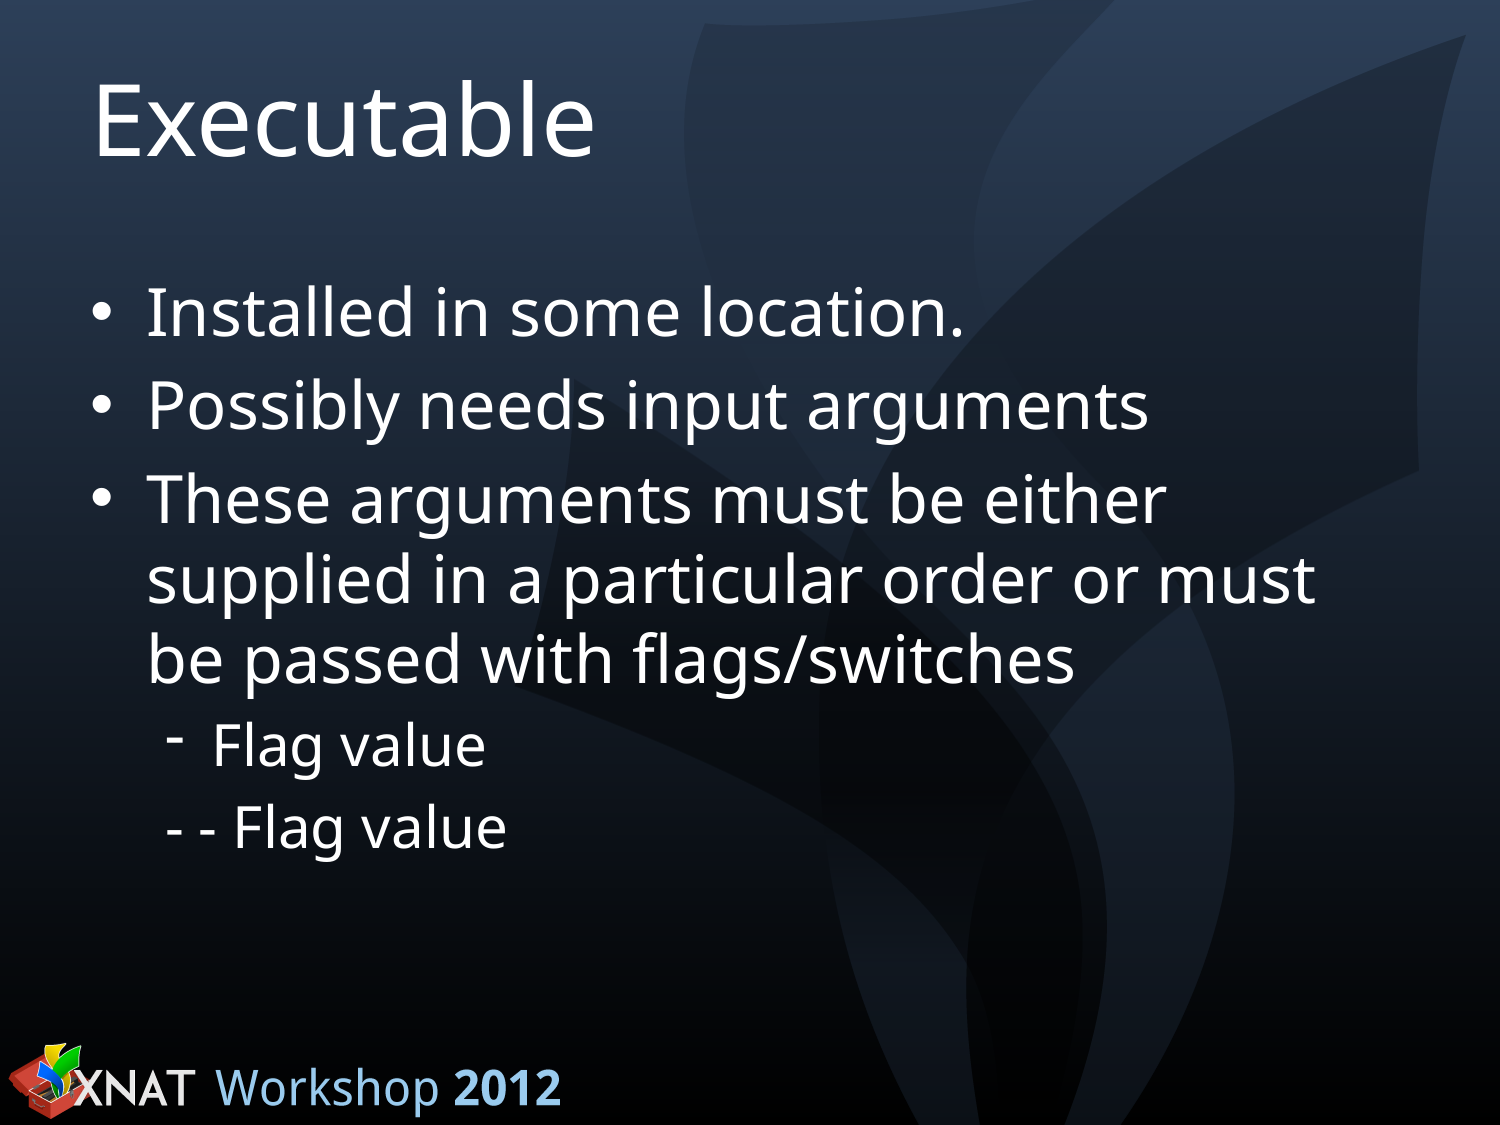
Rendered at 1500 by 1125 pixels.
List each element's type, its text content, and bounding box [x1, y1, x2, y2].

list Installed in some location. Possibly needs input arguments These arguments must be either supplied in a particular order or must be passed with flags/switches Flag value - - Flag value [75, 262, 1425, 1005]
picture [0, 0, 1500, 1125]
title Executable [75, 45, 1425, 188]
